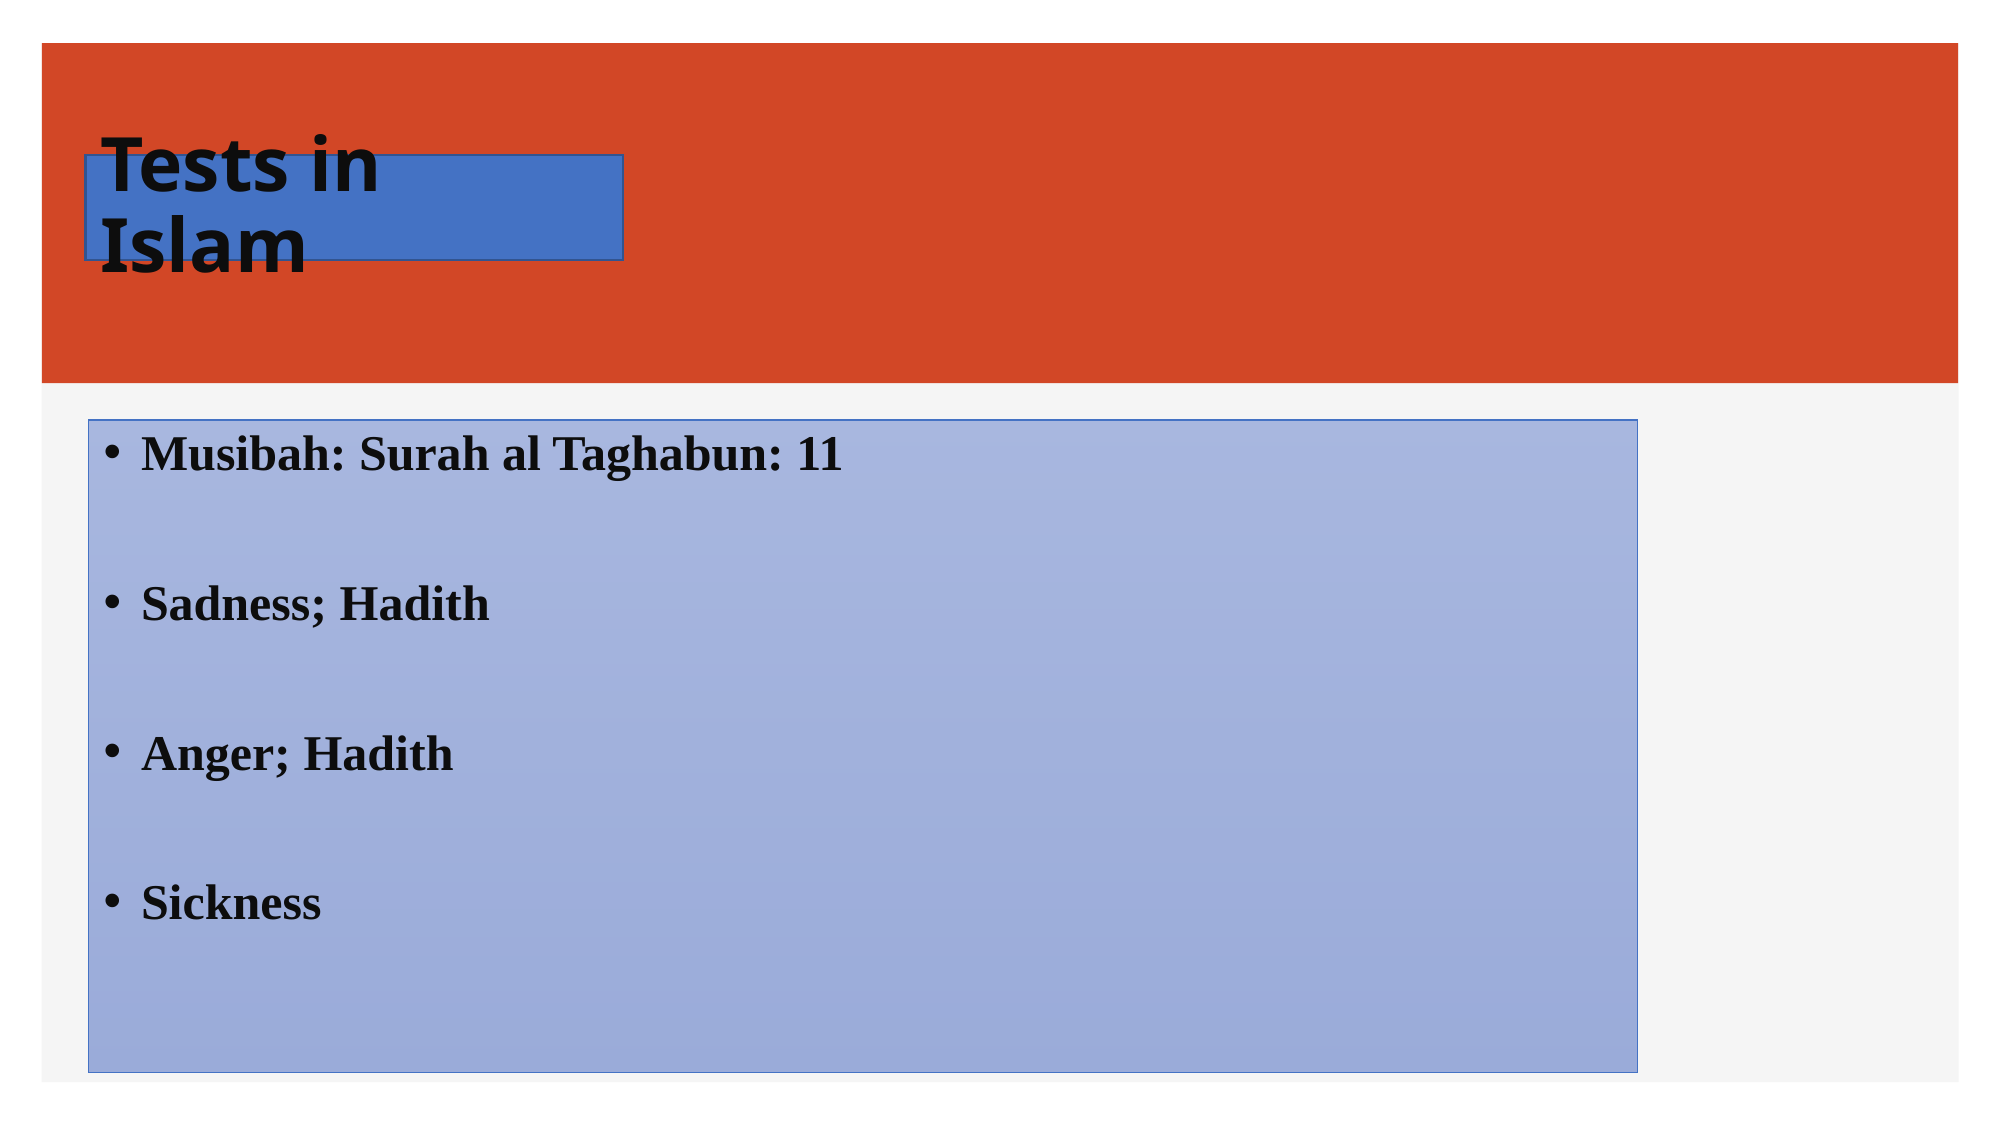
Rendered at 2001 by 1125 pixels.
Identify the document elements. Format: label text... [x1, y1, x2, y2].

title Tests in Islam [84, 154, 624, 261]
list Musibah: Surah al Taghabun: 11 Sadness; Hadith Anger; Hadith Sickness [88, 419, 1638, 1073]
